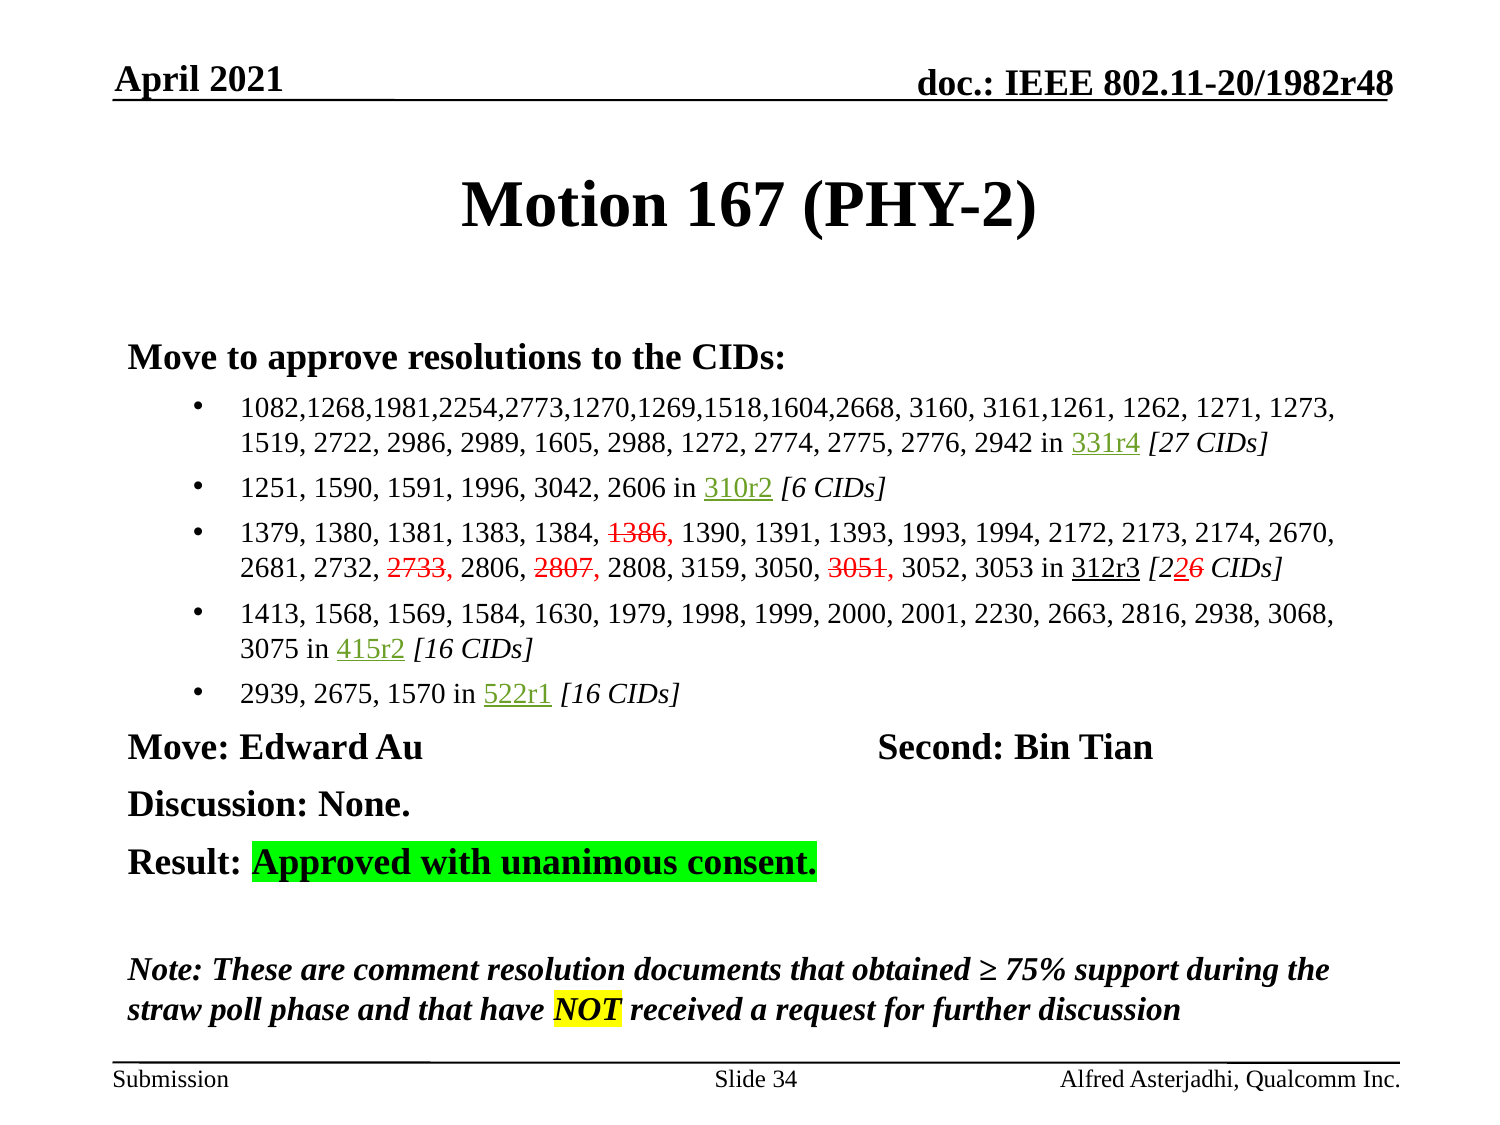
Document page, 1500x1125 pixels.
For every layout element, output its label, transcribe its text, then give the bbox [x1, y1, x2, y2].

footer Alfred Asterjadhi, Qualcomm Inc. [878, 1061, 1402, 1093]
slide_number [114, 54, 423, 100]
title Motion 167 (PHY-2) [112, 112, 1388, 288]
slide_number Slide 34 [712, 1061, 800, 1123]
list Move to approve resolutions to the CIDs: 1082,1268,1981,2254,2773,1270,1269,1518,1604,2668, 3160, 3161,1261, 1262, 1271, 1273, 1519, 2722, 2986, 2989, 1605, 2988, 1272, 2774, 2775, 2776, 2942 in 331r4 [27 CIDs] 1251, 1590, 1591, 1996, 3042, 2606 in 310r2 [6 CIDs] 1379, 1380, 1381, 1383, 1384, 1386, 1390, 1391, 1393, 1993, 1994, 2172, 2173, 2174, 2670, 2681, 2732, 2733, 2806, 2807, 2808, 3159, 3050, 3051, 3052, 3053 in 312r3 [226 CIDs] 1413, 1568, 1569, 1584, 1630, 1979, 1998, 1999, 2000, 2001, 2230, 2663, 2816, 2938, 3068, 3075 in 415r2 [16 CIDs] 2939, 2675, 1570 in 522r1 [16 CIDs] Move: Edward Au Second: Bin Tian Discussion: None. Result: Approved with unanimous consent. Note: These are comment resolution documents that obtained ≥ 75% support during the straw poll phase and that have NOT received a request for further discussion [112, 324, 1388, 1000]
